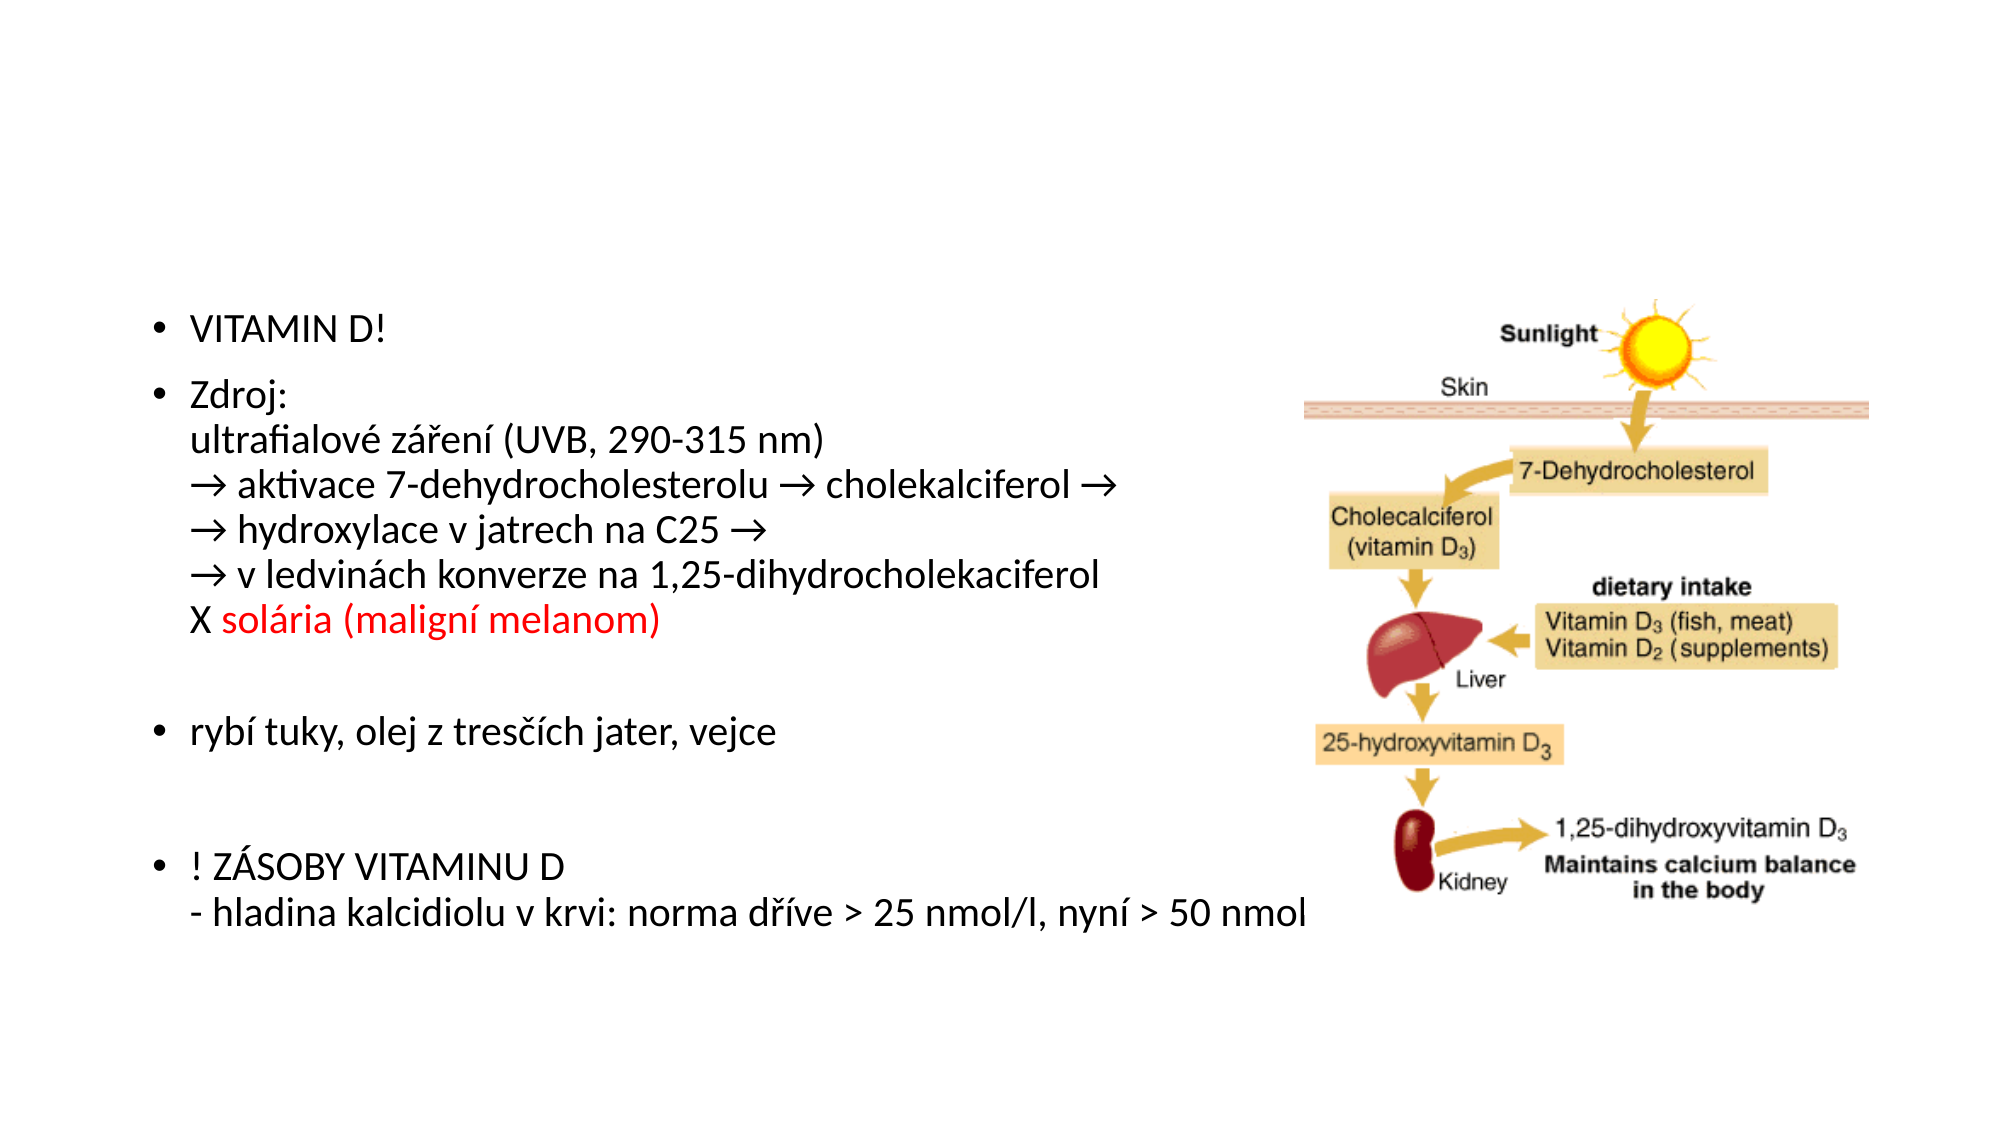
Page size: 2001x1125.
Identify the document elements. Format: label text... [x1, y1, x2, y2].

list VITAMIN D! Zdroj: ultrafialové záření (UVB, 290-315 nm) → aktivace 7-dehydrocholesterolu → cholekalciferol → → hydroxylace v jatrech na C25 → → v ledvinách konverze na 1,25-dihydrocholekaciferol X solária (maligní melanom) rybí tuky, olej z tresčích jater, vejce ! ZÁSOBY VITAMINU D - hladina kalcidiolu v krvi: norma dříve > 25 nmol/l, nyní > 50 nmol [137, 299, 1863, 1014]
picture [1304, 299, 1869, 915]
